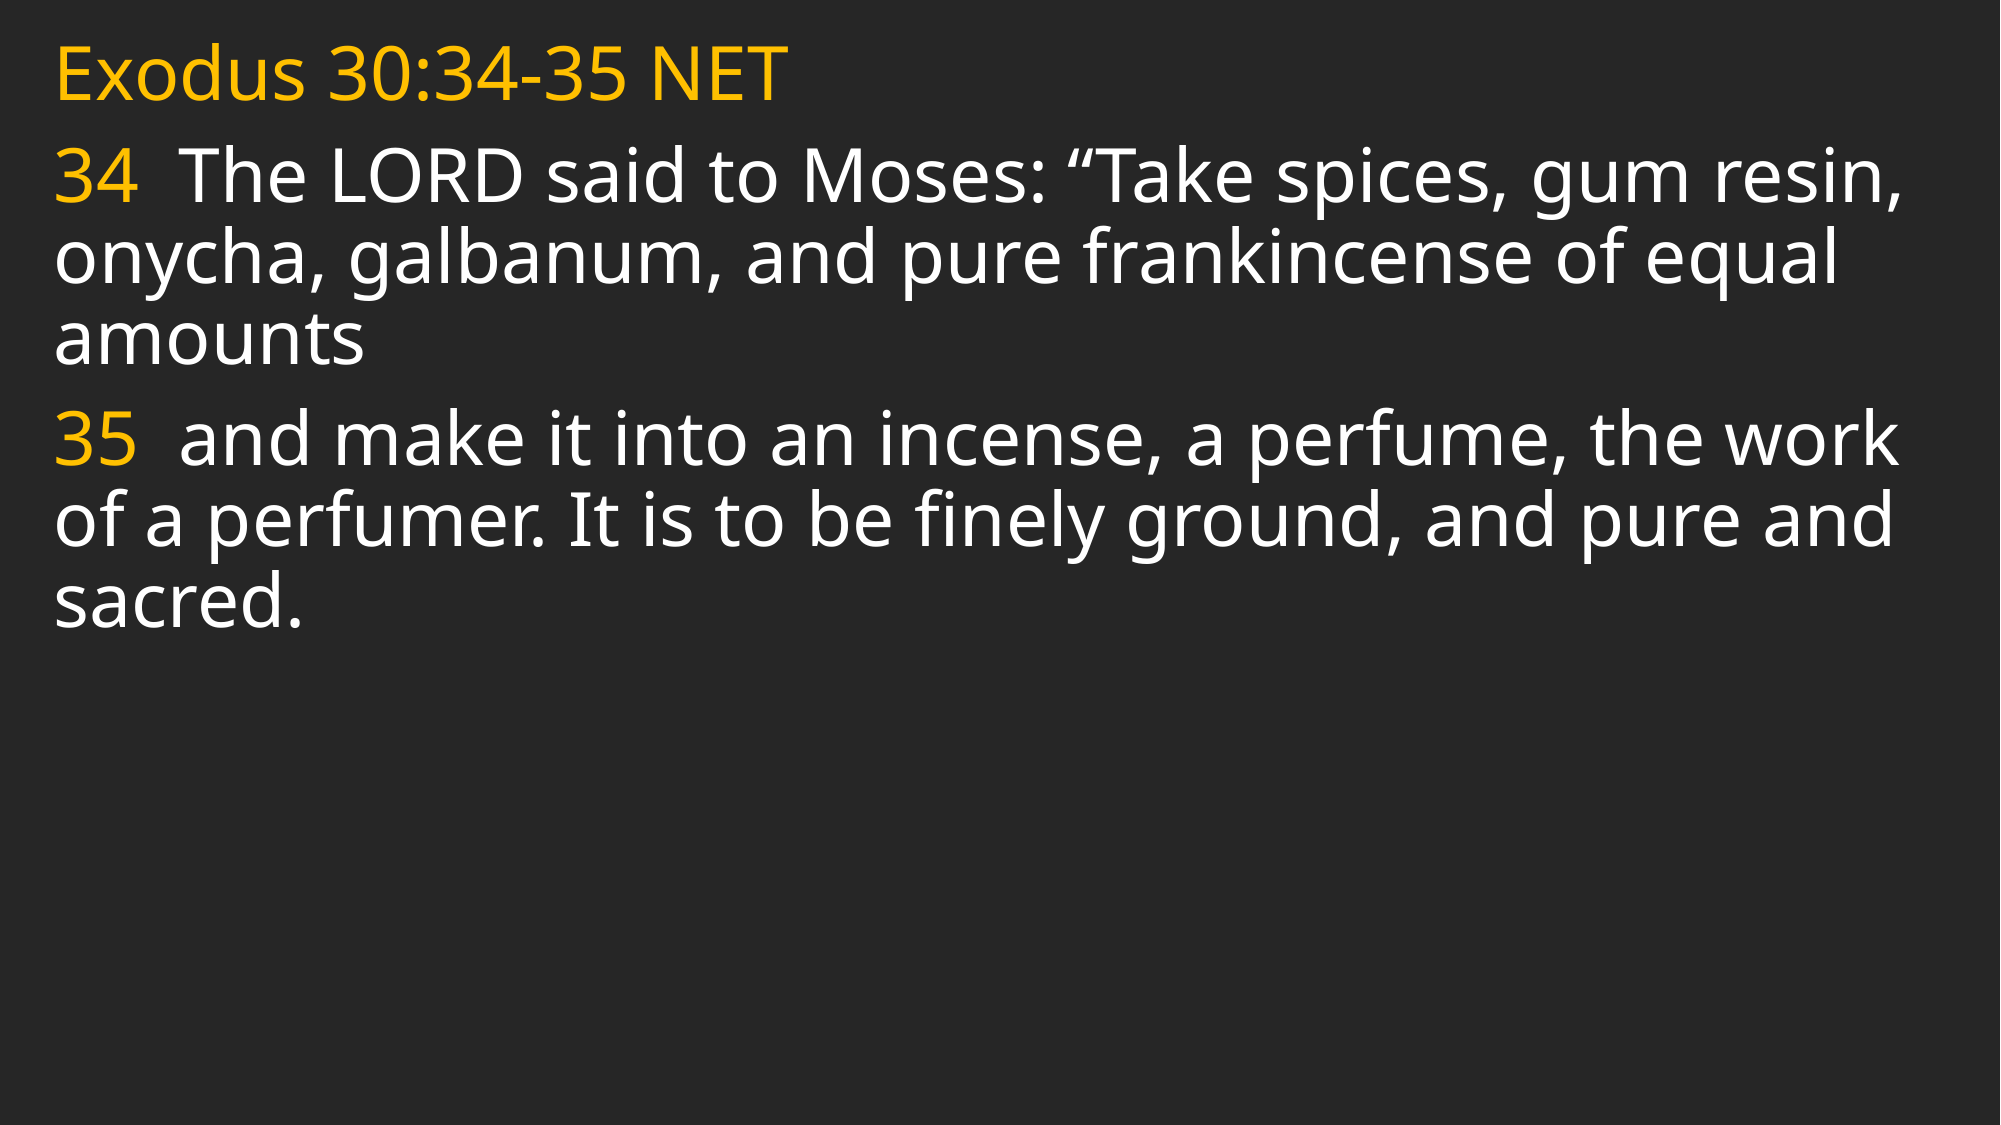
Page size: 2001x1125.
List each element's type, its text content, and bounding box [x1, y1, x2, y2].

list Exodus 30:34-35 NET 34 The LORD said to Moses: “Take spices, gum resin, onycha, galbanum, and pure frankincense of equal amounts 35 and make it into an incense, a perfume, the work of a perfumer. It is to be finely ground, and pure and sacred. [39, 28, 2000, 1125]
